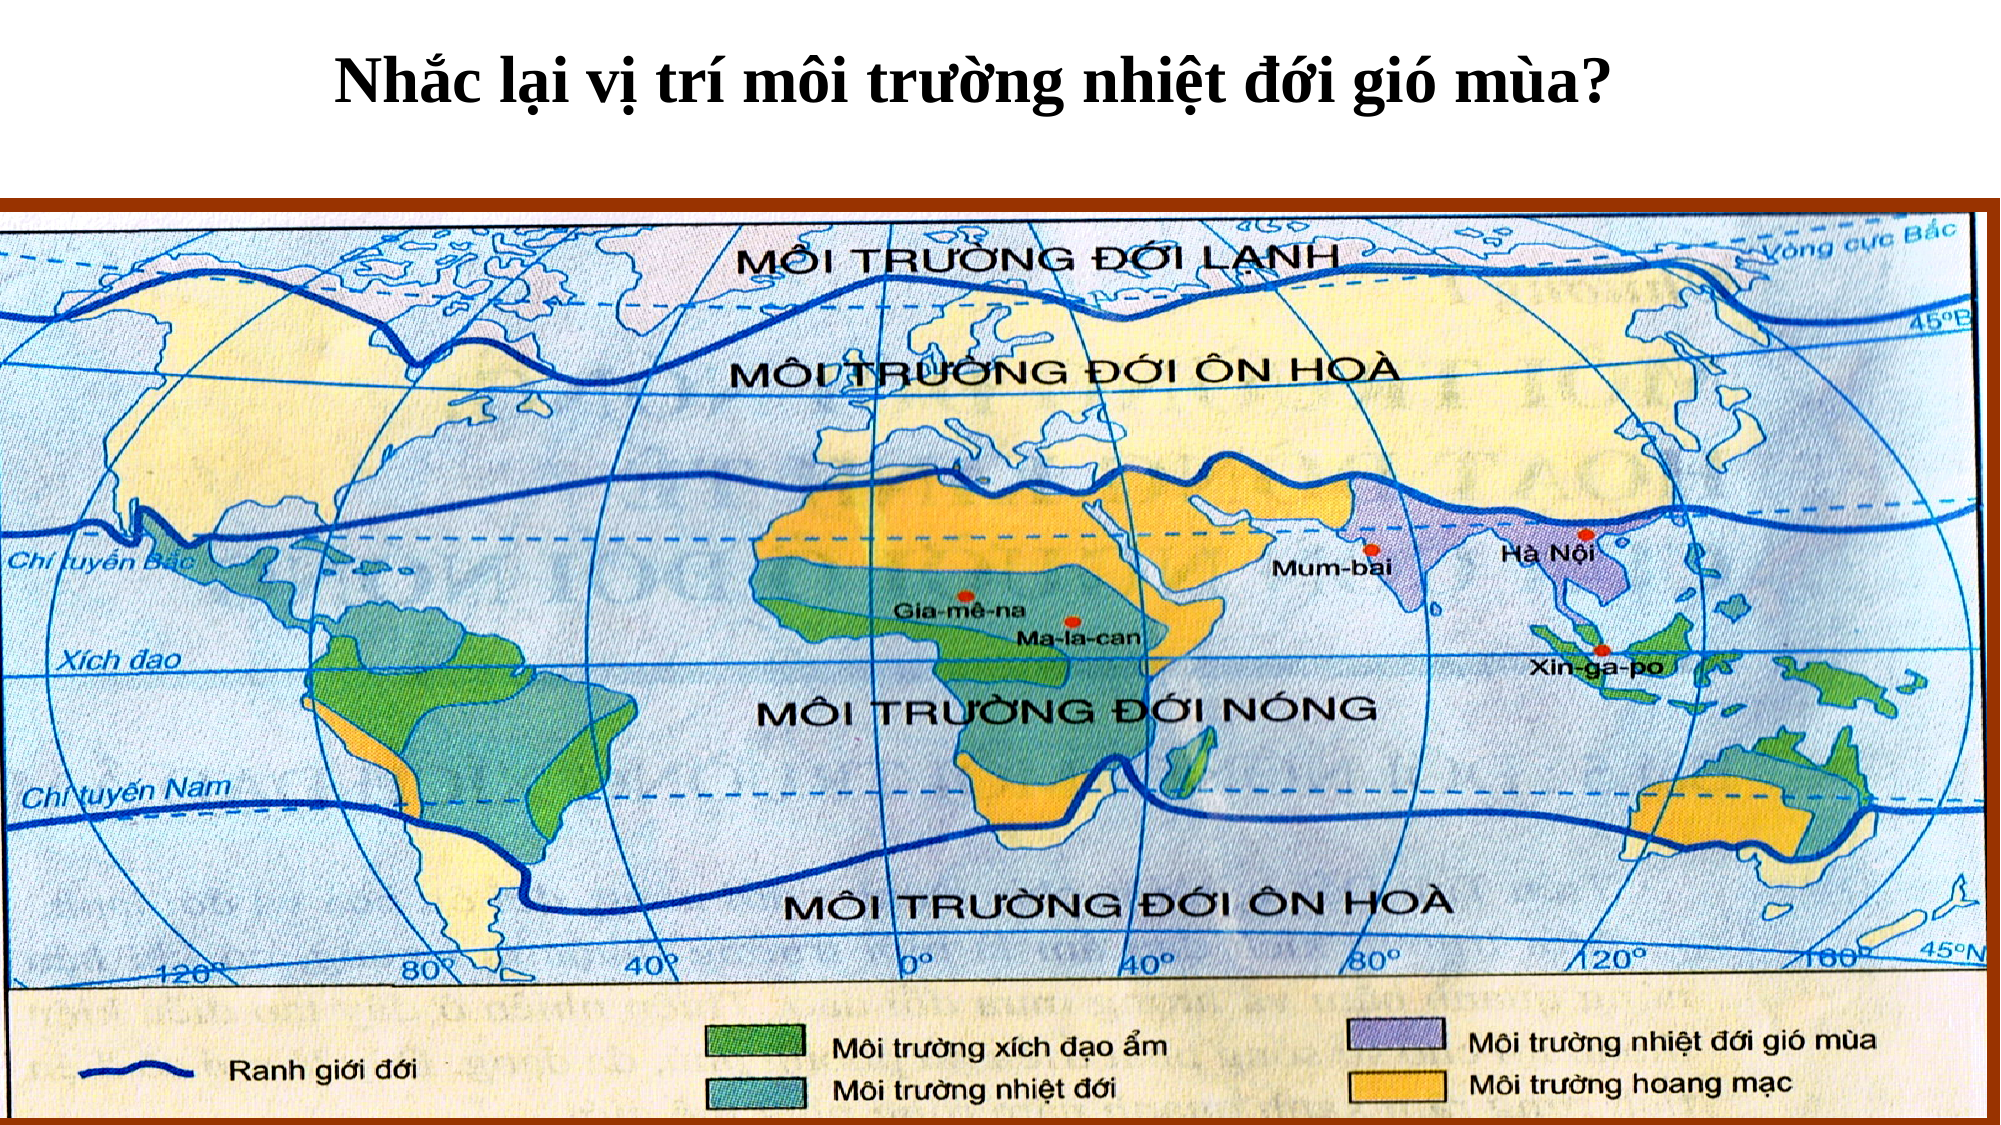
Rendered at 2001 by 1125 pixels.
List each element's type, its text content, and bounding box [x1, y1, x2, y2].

picture [0, 212, 1988, 1119]
text_box Nhắc lại vị trí môi trường nhiệt đới gió mùa? [319, 28, 1931, 123]
